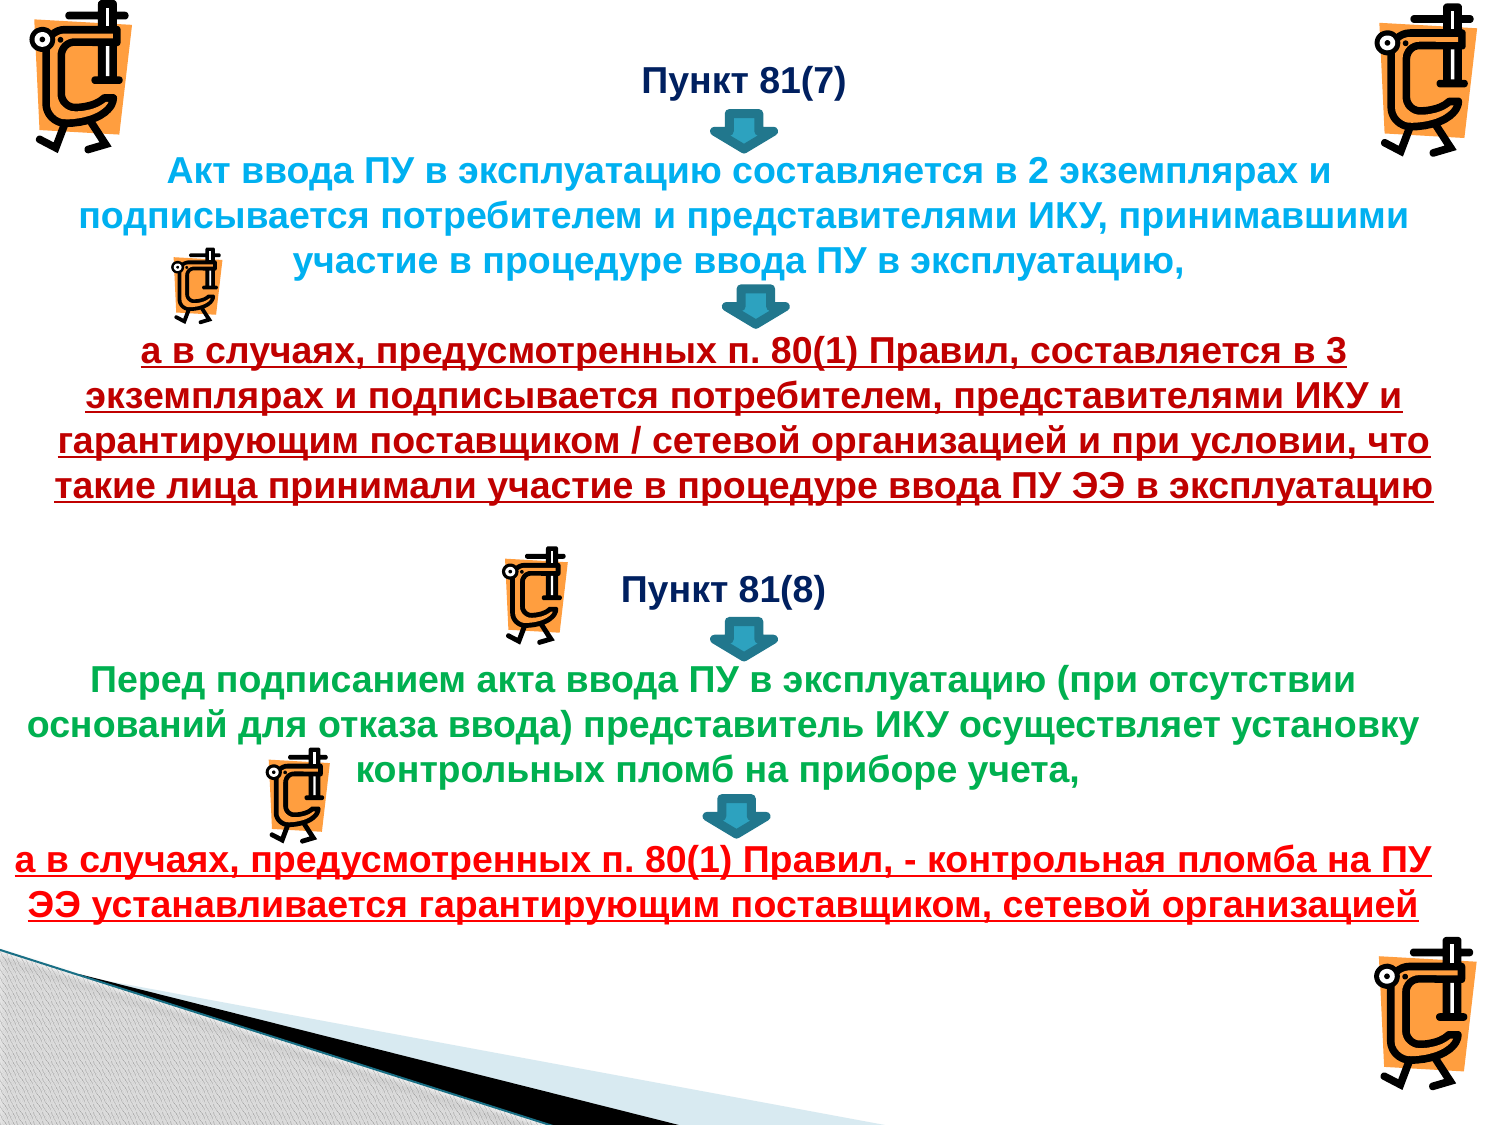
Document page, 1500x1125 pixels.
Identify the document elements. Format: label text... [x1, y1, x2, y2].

text_box [710, 109, 778, 154]
picture [501, 545, 569, 646]
picture [170, 247, 223, 325]
picture [29, 0, 133, 154]
picture [265, 747, 331, 845]
text_box Пункт 81(8) Перед подписанием акта ввода ПУ в эксплуатацию (при отсутствии оснований для отказа ввода) представитель ИКУ осуществляет установку контрольных пломб на приборе учета, а в случаях, предусмотренных п. 80(1) Правил, - контрольная пломба на ПУ ЭЭ устанавливается гарантирующим поставщиком, сетевой организацией [0, 558, 1465, 933]
text_box [702, 794, 771, 839]
picture [1373, 936, 1477, 1091]
text_box Пункт 81(7) Акт ввода ПУ в эксплуатацию составляется в 2 экземплярах и подписывается потребителем и представителями ИКУ, принимавшими участие в процедуре ввода ПУ в эксплуатацию, а в случаях, предусмотренных п. 80(1) Правил, составляется в 3 экземплярах и подписывается потребителем, представителями ИКУ и гарантирующим поставщиком / сетевой организацией и при условии, что такие лица принимали участие в процедуре ввода ПУ ЭЭ в эксплуатацию [5, 49, 1483, 559]
text_box [710, 616, 778, 662]
text_box [721, 284, 790, 329]
picture [1374, 3, 1478, 158]
